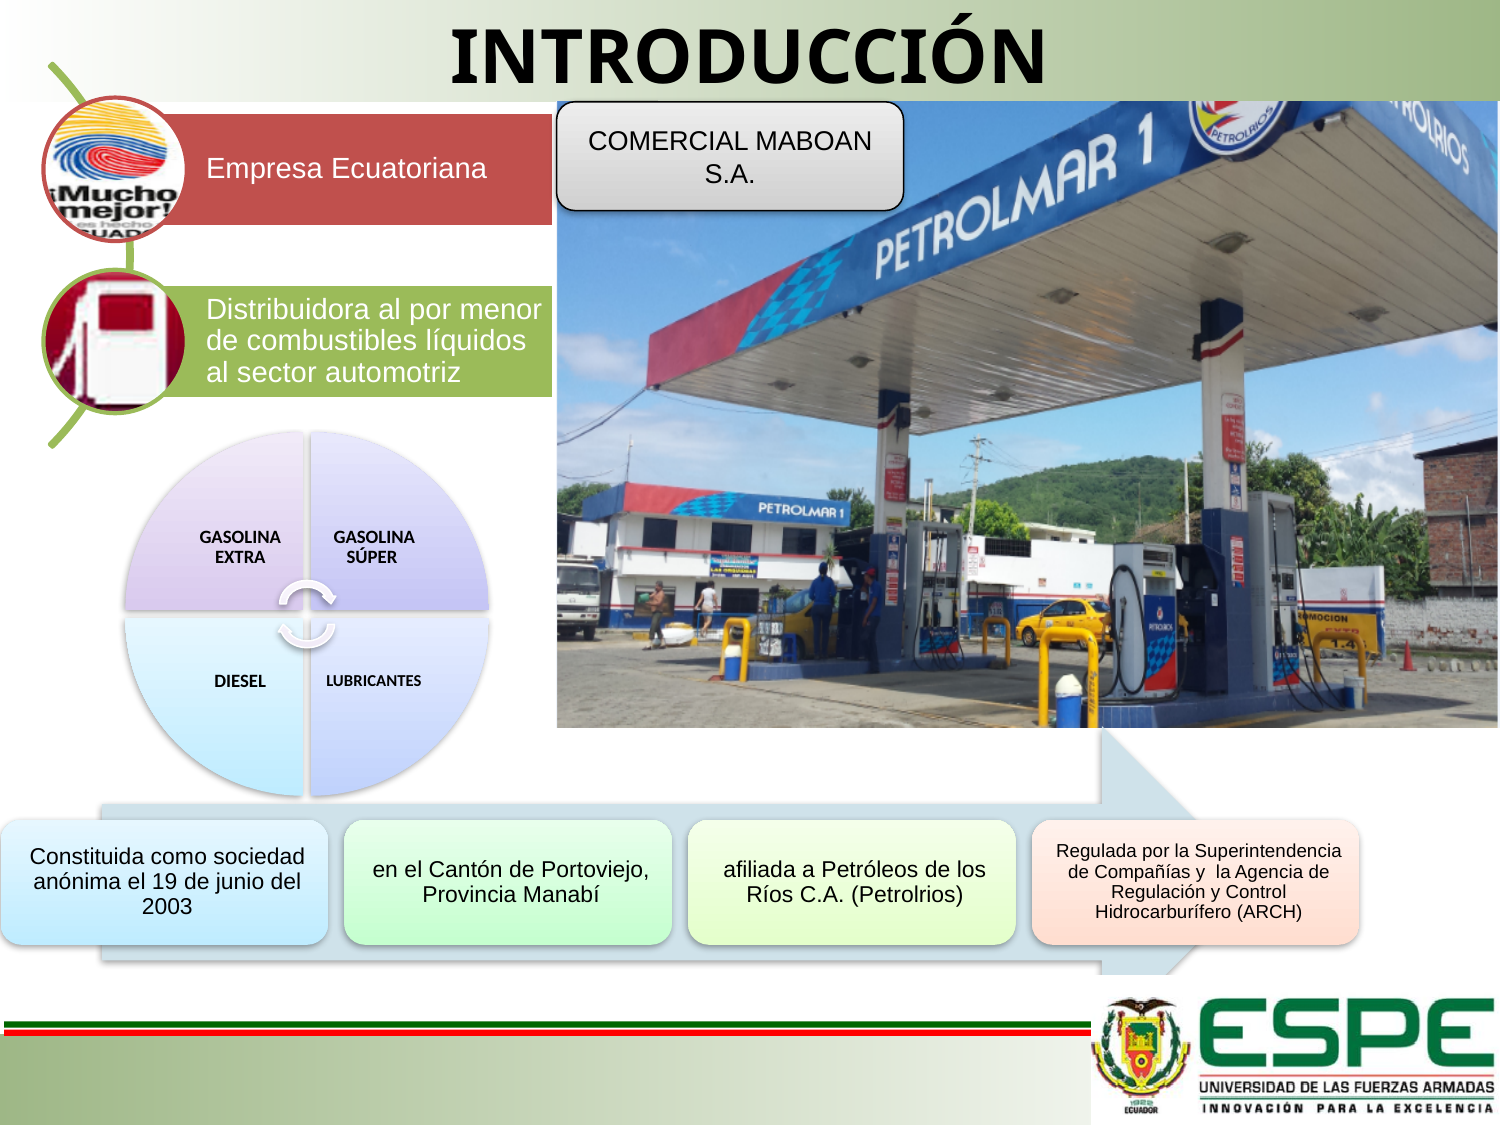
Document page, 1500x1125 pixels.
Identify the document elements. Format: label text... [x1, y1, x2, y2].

picture [1091, 975, 1500, 1125]
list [40, 54, 557, 407]
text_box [0, 725, 1361, 1039]
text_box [0, 408, 615, 820]
title INTRODUCCIÓN [74, 0, 1426, 100]
picture [557, 101, 1500, 729]
